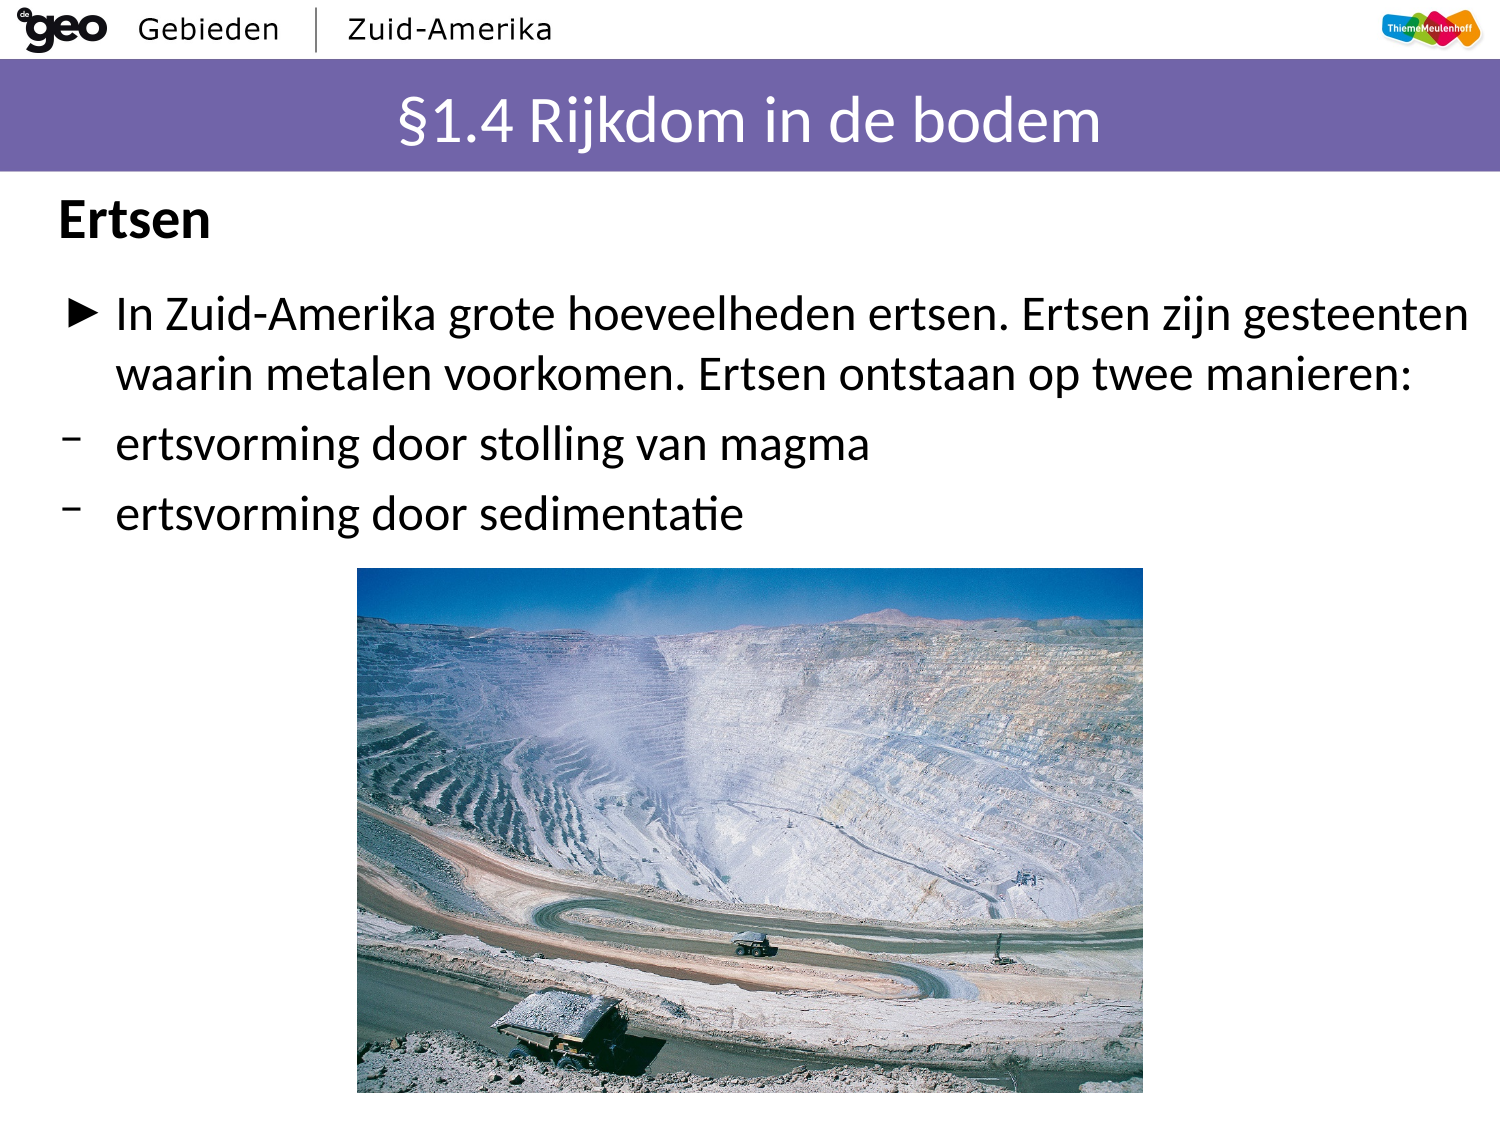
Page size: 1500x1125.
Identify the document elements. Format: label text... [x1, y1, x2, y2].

list Ertsen In Zuid-Amerika grote hoeveelheden ertsen. Ertsen zijn gesteenten waarin metalen voorkomen. Ertsen ontstaan op twee manieren: ertsvorming door stolling van magma ertsvorming door sedimentatie [0, 172, 1500, 1125]
picture [0, 0, 1500, 61]
picture [357, 567, 1143, 1093]
title §1.4 Rijkdom in de bodem [0, 61, 1500, 172]
